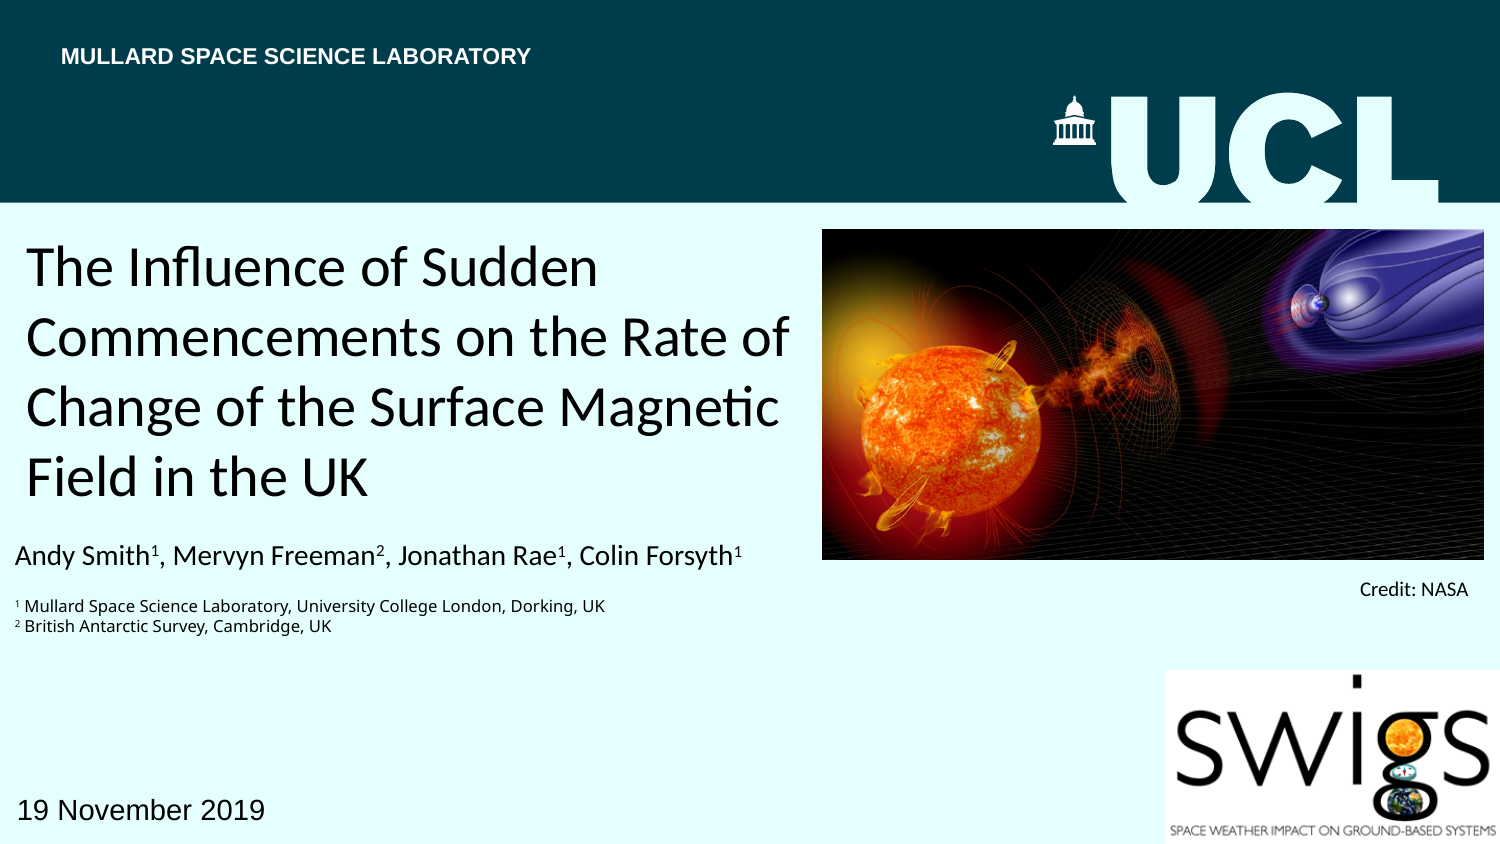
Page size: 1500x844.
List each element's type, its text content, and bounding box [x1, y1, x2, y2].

text_box 1 Mullard Space Science Laboratory, University College London, Dorking, UK 2 British Antarctic Survey, Cambridge, UK [0, 588, 844, 718]
text_box The Influence of Sudden Commencements on the Rate of Change of the Surface Magnetic Field in the UK [26, 228, 820, 529]
text_box Credit: NASA [1137, 568, 1484, 609]
picture [821, 229, 1484, 561]
picture [1166, 670, 1500, 844]
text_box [0, 0, 1500, 203]
text_box 19 November 2019 [16, 778, 469, 826]
text_box Andy Smith1, Mervyn Freeman2, Jonathan Rae1, Colin Forsyth1 [0, 529, 948, 598]
